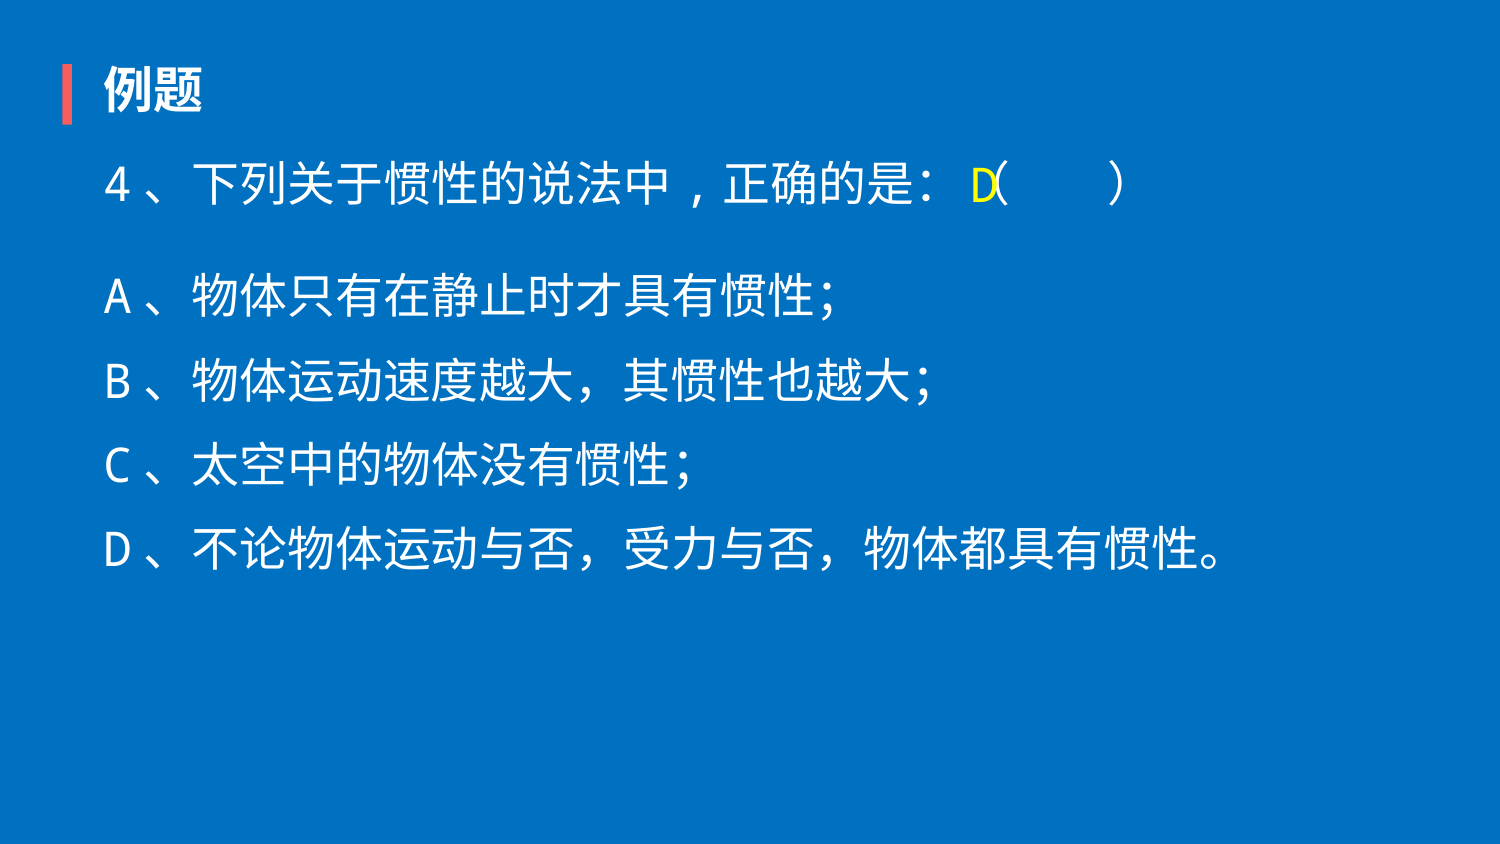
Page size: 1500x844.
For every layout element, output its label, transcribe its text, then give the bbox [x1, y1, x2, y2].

text_box 例题 [103, 43, 211, 119]
text_box A、物体只有在静止时才具有惯性； [103, 251, 847, 324]
text_box [62, 64, 72, 125]
text_box 4、下列关于惯性的说法中,正确的是：（ ） [103, 139, 1317, 211]
text_box D [970, 140, 1011, 213]
text_box C、太空中的物体没有惯性； [103, 420, 703, 493]
text_box B、物体运动速度越大，其惯性也越大； [103, 335, 939, 408]
text_box D、不论物体运动与否，受力与否，物体都具有惯性。 [103, 504, 1282, 577]
